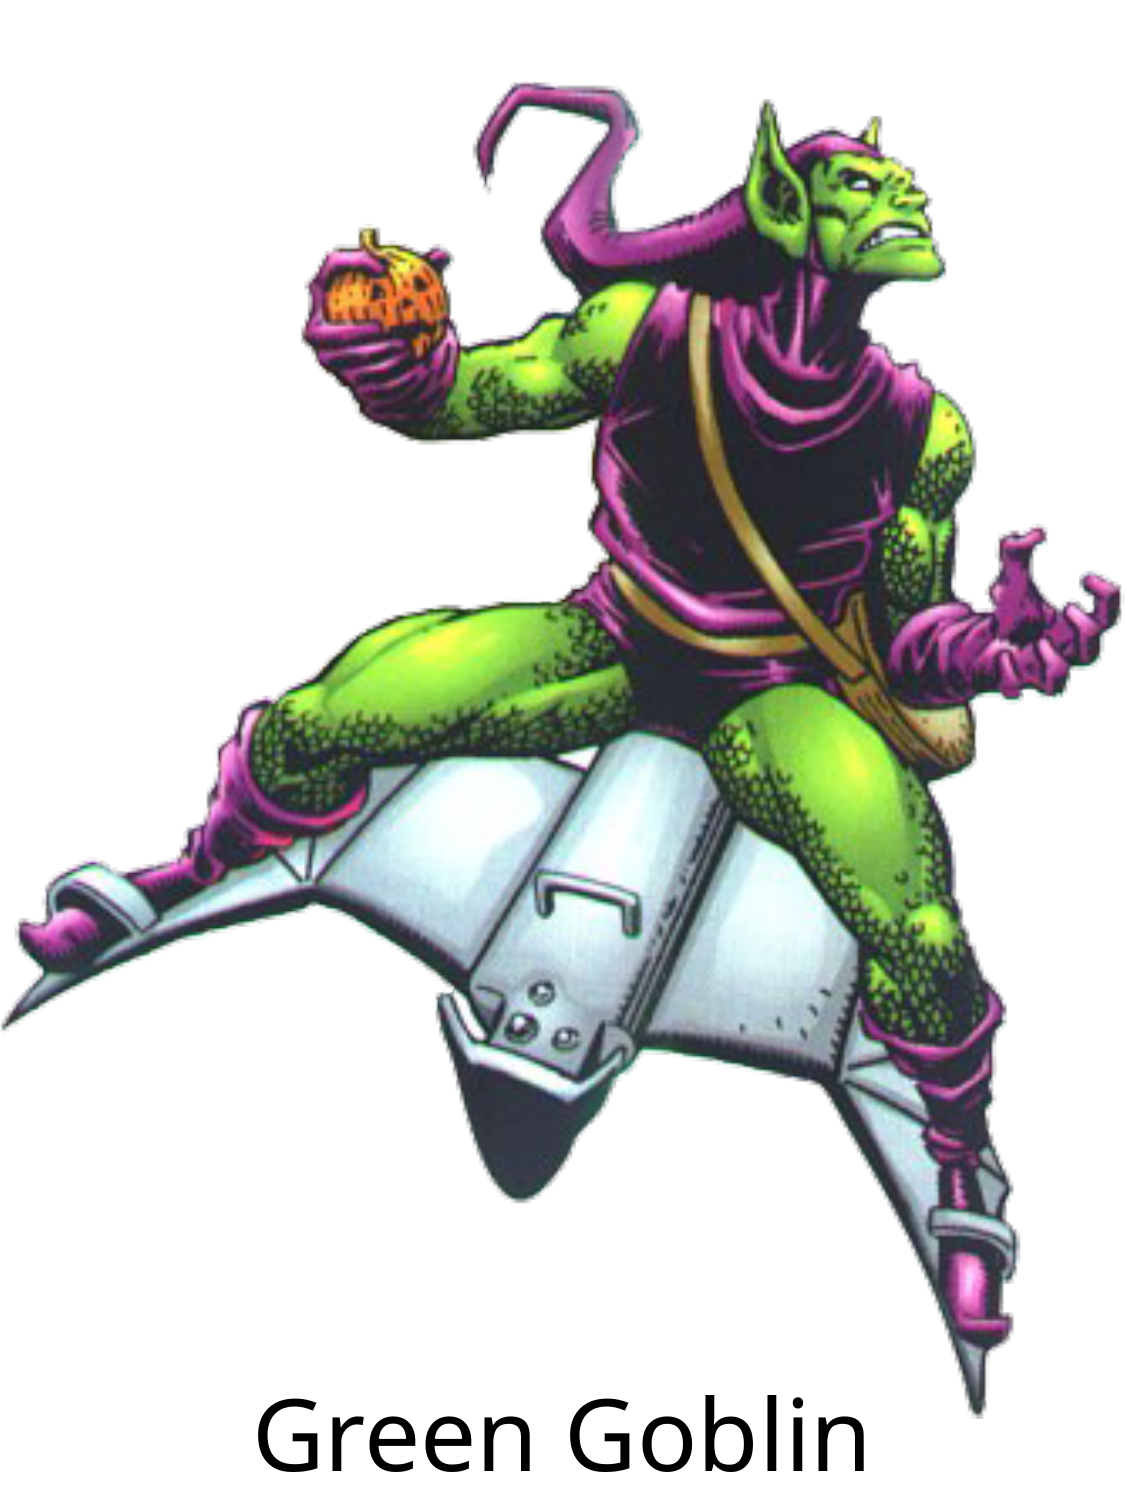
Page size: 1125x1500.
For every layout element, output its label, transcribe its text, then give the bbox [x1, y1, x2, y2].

picture [0, 81, 1125, 1419]
text_box Green Goblin [0, 1425, 1125, 1499]
